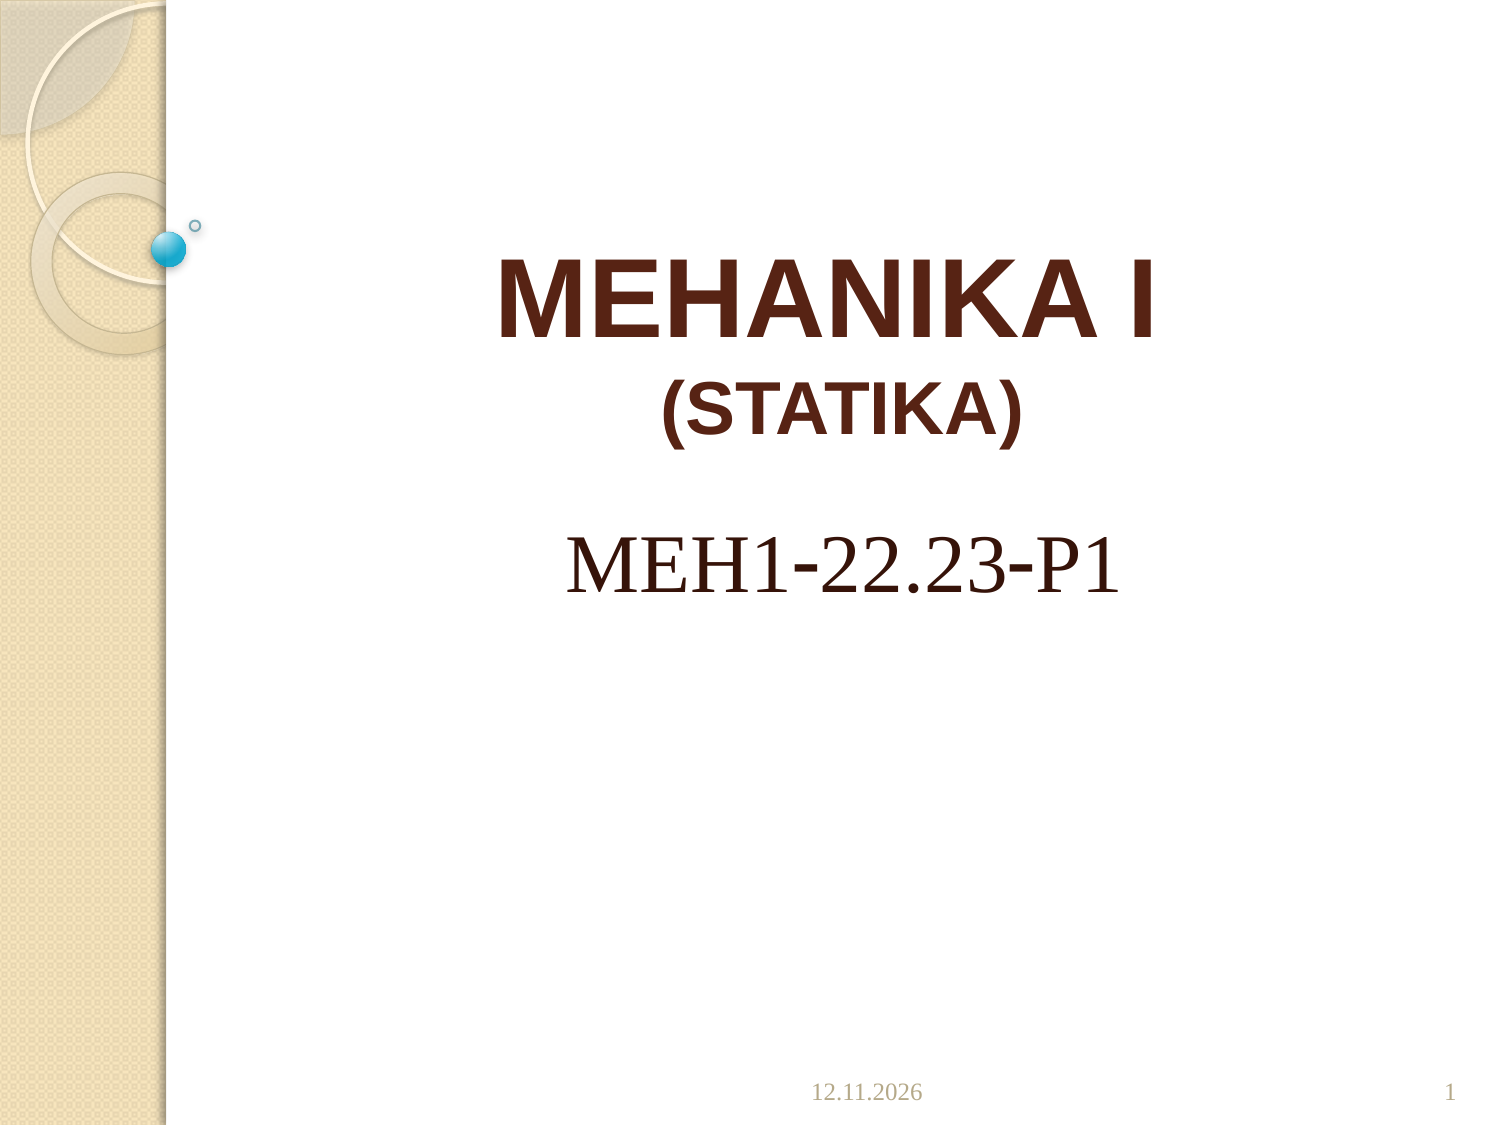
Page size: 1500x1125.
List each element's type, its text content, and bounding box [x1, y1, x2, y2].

slide_number 1 [1413, 1034, 1488, 1113]
title MEHANIKA I (STATIKA) [234, 215, 1450, 457]
subtitle MEH122.23P1 [234, 509, 1450, 797]
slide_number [587, 1034, 938, 1113]
